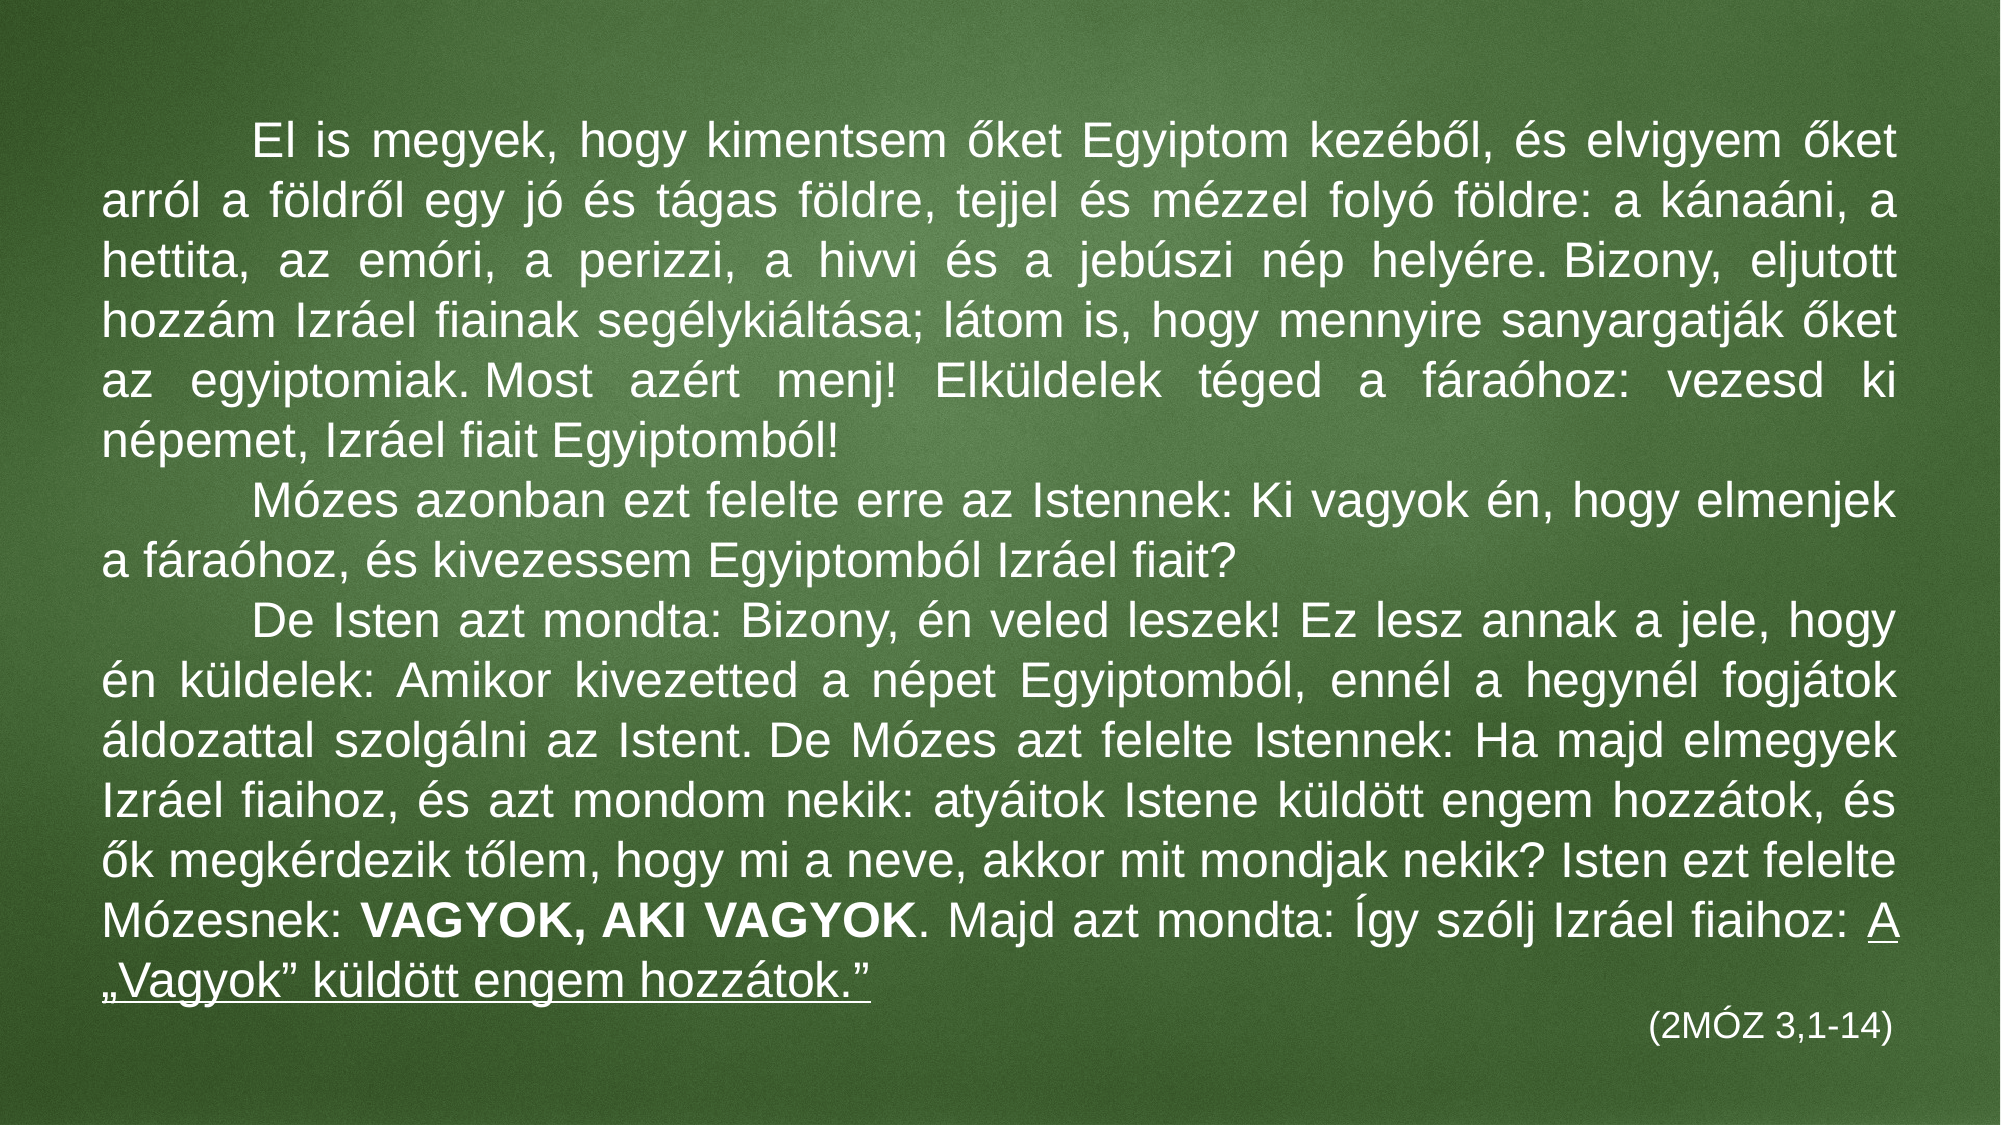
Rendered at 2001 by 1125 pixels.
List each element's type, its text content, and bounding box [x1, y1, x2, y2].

text_box (2MÓZ 3,1-14) [1633, 994, 1930, 1054]
text_box El is megyek, hogy kimentsem őket Egyiptom kezéből, és elvigyem őket arról a földről egy jó és tágas földre, tejjel és mézzel folyó földre: a kánaáni, a hettita, az emóri, a perizzi, a hivvi és a jebúszi nép helyére. Bizony, eljutott hozzám Izráel fiainak segélykiáltása; látom is, hogy mennyire sanyargatják őket az egyiptomiak. Most azért menj! Elküldelek téged a fáraóhoz: vezesd ki népemet, Izráel fiait Egyiptomból! Mózes azonban ezt felelte erre az Istennek: Ki vagyok én, hogy elmenjek a fáraóhoz, és kivezessem Egyiptomból Izráel fiait? De Isten azt mondta: Bizony, én veled leszek! Ez lesz annak a jele, hogy én küldelek: Amikor kivezetted a népet Egyiptomból, ennél a hegynél fogjátok áldozattal szolgálni az Istent. De Mózes azt felelte Istennek: Ha majd elmegyek Izráel fiaihoz, és azt mondom nekik: atyáitok Istene küldött engem hozzátok, és ők megkérdezik tőlem, hogy mi a neve, akkor mit mondjak nekik? Isten ezt felelte Mózesnek: Vagyok, aki vagyok. Majd azt mondta: Így szólj Izráel fiaihoz: A „Vagyok” küldött engem hozzátok.” [87, 100, 1913, 1016]
picture [0, 0, 2001, 1125]
